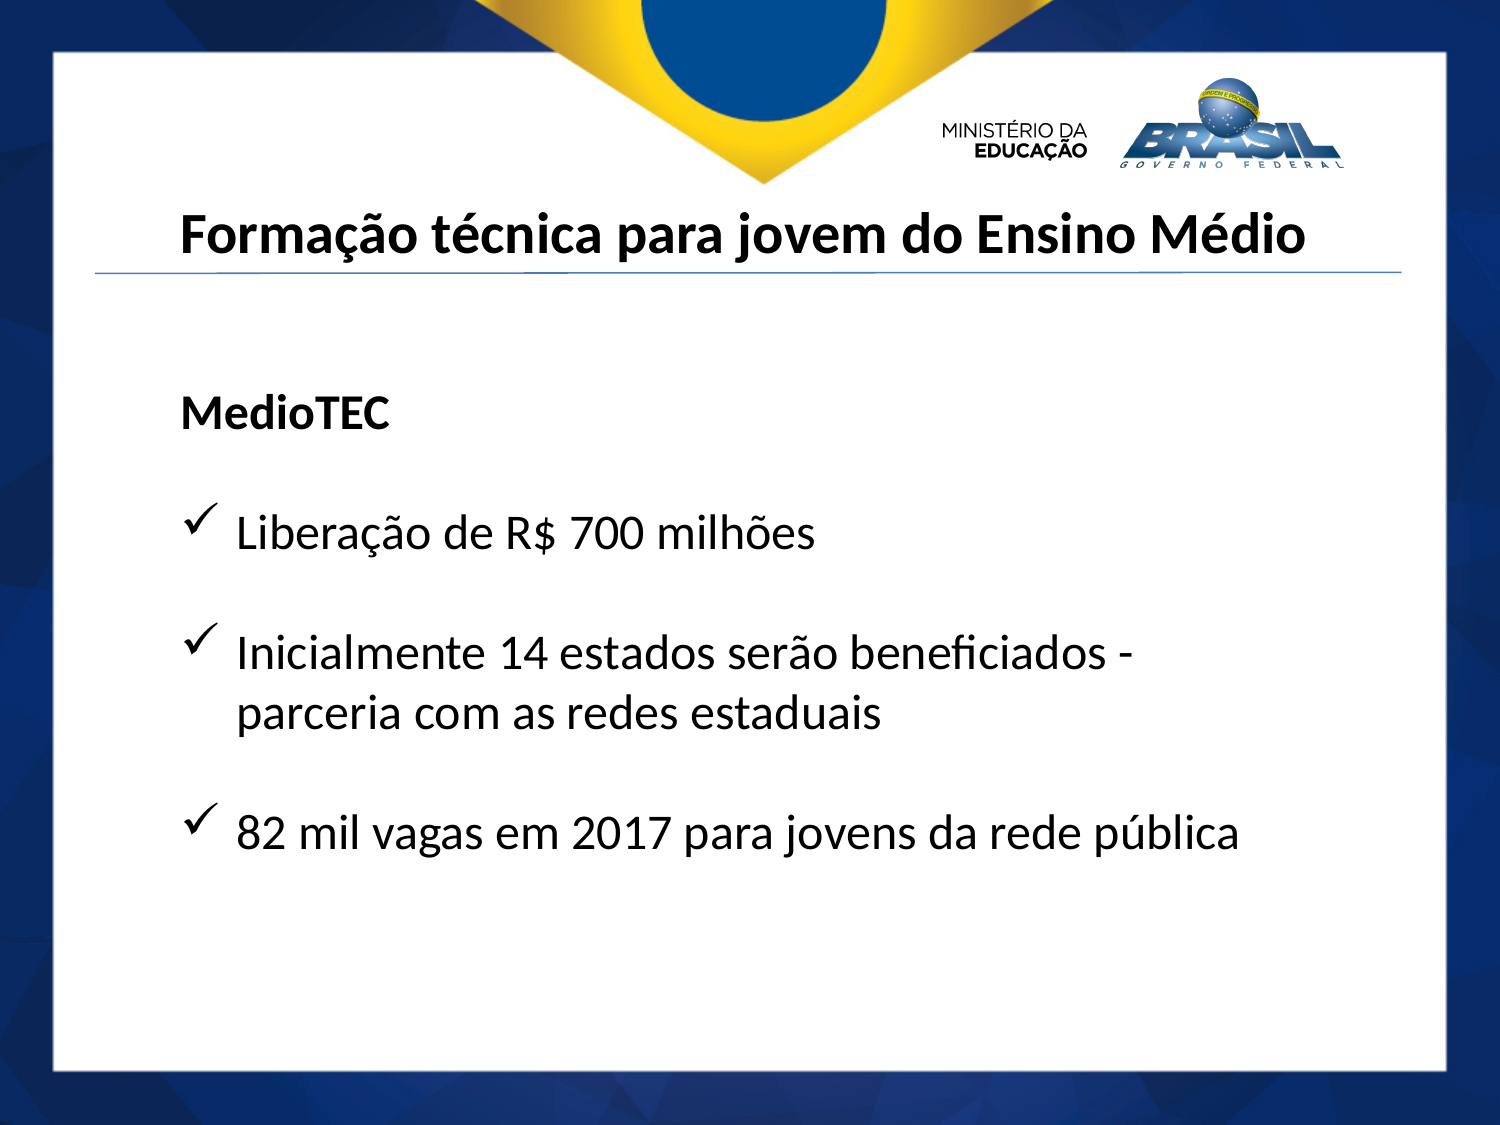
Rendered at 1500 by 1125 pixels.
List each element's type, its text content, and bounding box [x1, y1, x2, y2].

picture [0, 0, 1500, 1125]
text_box MedioTEC Liberação de R$ 700 milhões Inicialmente 14 estados serão beneficiados - parceria com as redes estaduais 82 mil vagas em 2017 para jovens da rede pública [165, 372, 1292, 927]
text_box Formação técnica para jovem do Ensino Médio [165, 187, 1428, 273]
